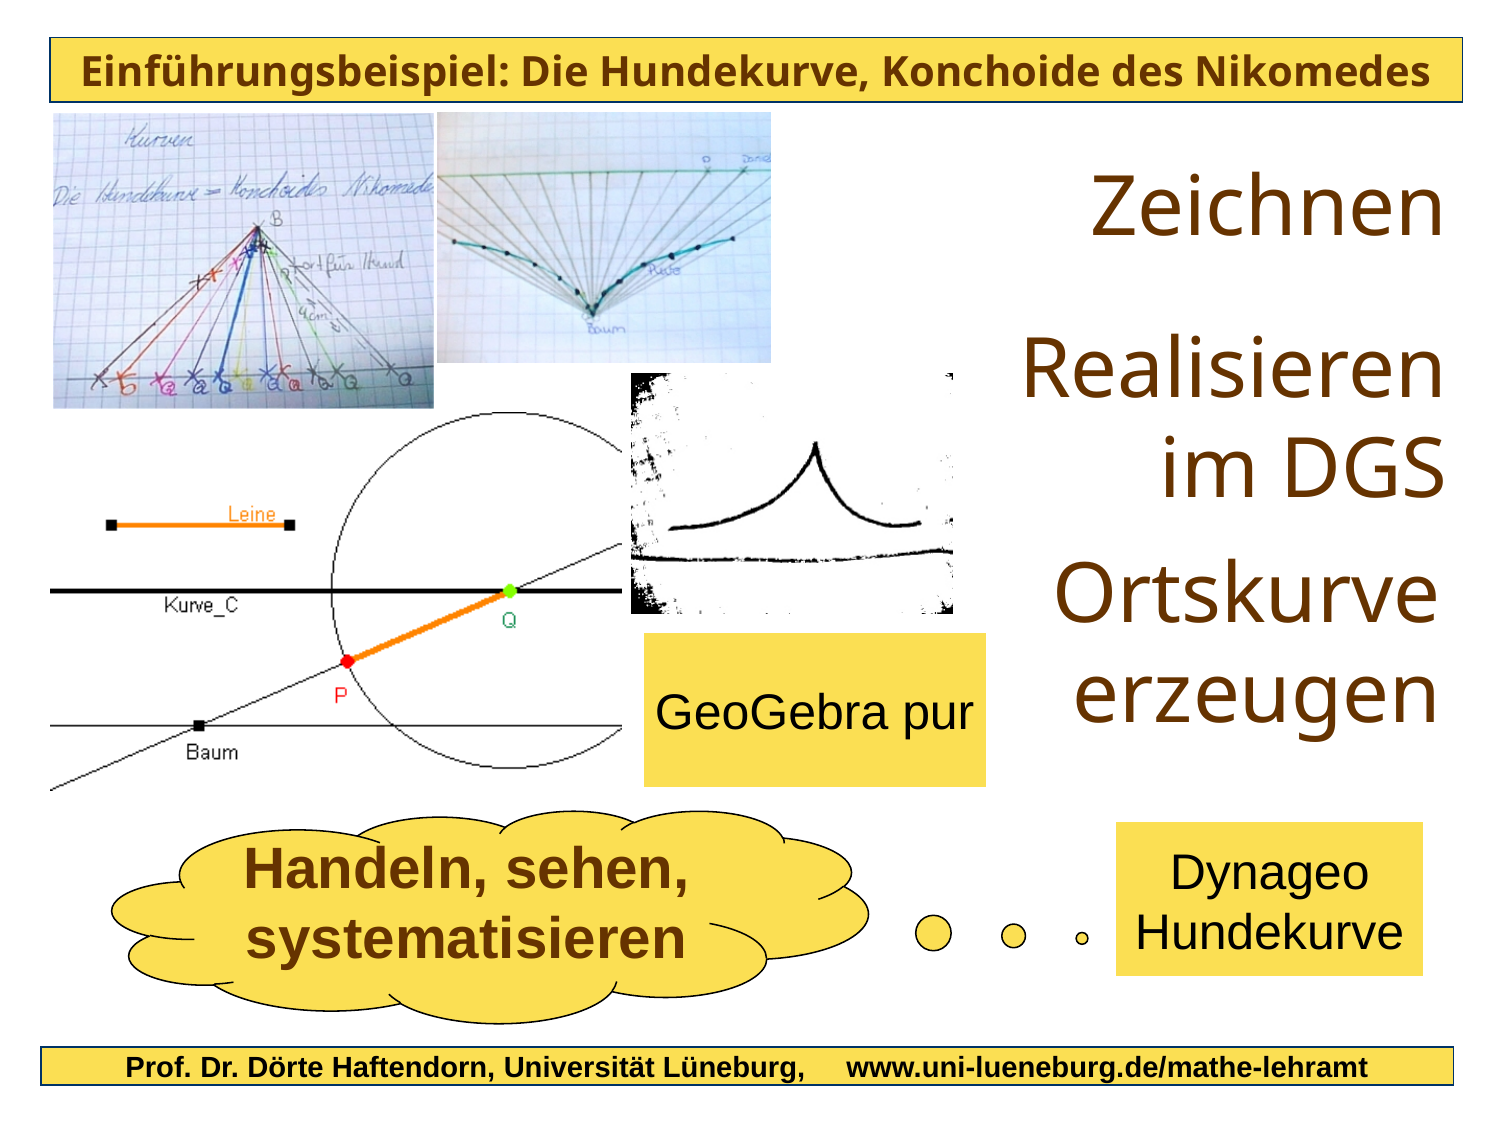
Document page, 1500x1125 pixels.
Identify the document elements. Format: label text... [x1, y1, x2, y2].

text_box [636, 811, 763, 822]
text_box Handeln, sehen, systematisieren [53, 822, 880, 978]
text_box Prof. Dr. Dörte Haftendorn, Universität Lüneburg, www.uni-lueneburg.de/mathe-lehramt [41, 1046, 1454, 1086]
text_box Einführungsbeispiel: Die Hundekurve, Konchoide des Nikomedes [49, 37, 1463, 103]
text_box [1076, 932, 1088, 945]
picture [631, 373, 953, 615]
text_box [915, 915, 952, 951]
text_box GeoGebra pur [643, 633, 987, 787]
text_box [154, 978, 754, 1024]
title Realisieren im DGS [849, 312, 1463, 516]
text_box Dynageo Hundekurve [1116, 822, 1424, 977]
text_box Zeichnen [849, 124, 1463, 279]
picture [49, 412, 623, 791]
picture [52, 113, 434, 409]
text_box [514, 811, 633, 822]
text_box Ortskurve erzeugen [938, 538, 1457, 740]
text_box [392, 817, 487, 822]
picture [437, 112, 771, 363]
text_box [1001, 924, 1026, 948]
